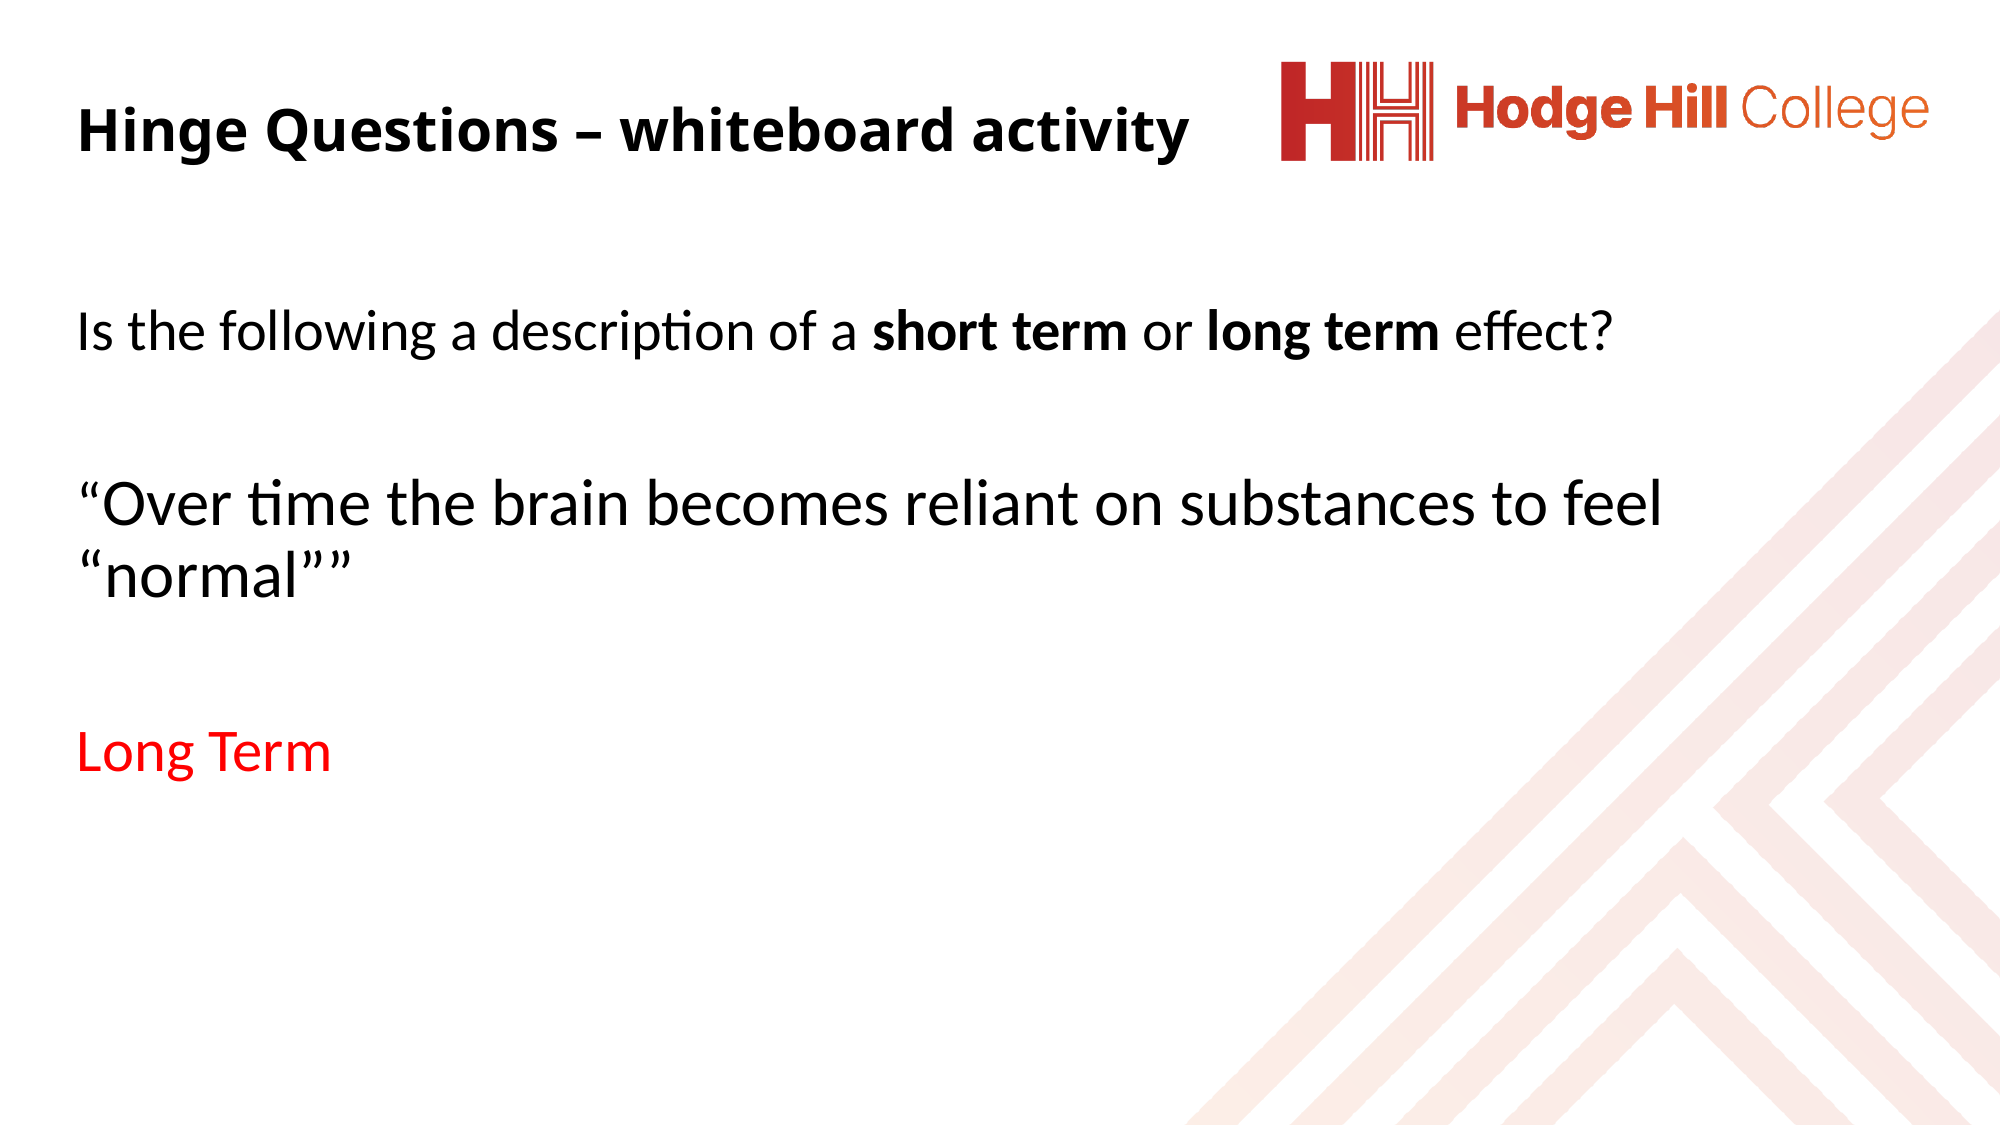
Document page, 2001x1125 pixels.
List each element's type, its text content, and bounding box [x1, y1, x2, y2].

picture [1073, 198, 2000, 1125]
picture [1280, 61, 1929, 161]
title Hinge Questions – whiteboard activity [61, 66, 1244, 199]
list Is the following a description of a short term or long term effect? “Over time the brain becomes reliant on substances to feel “normal”” Long Term [61, 292, 1073, 1093]
